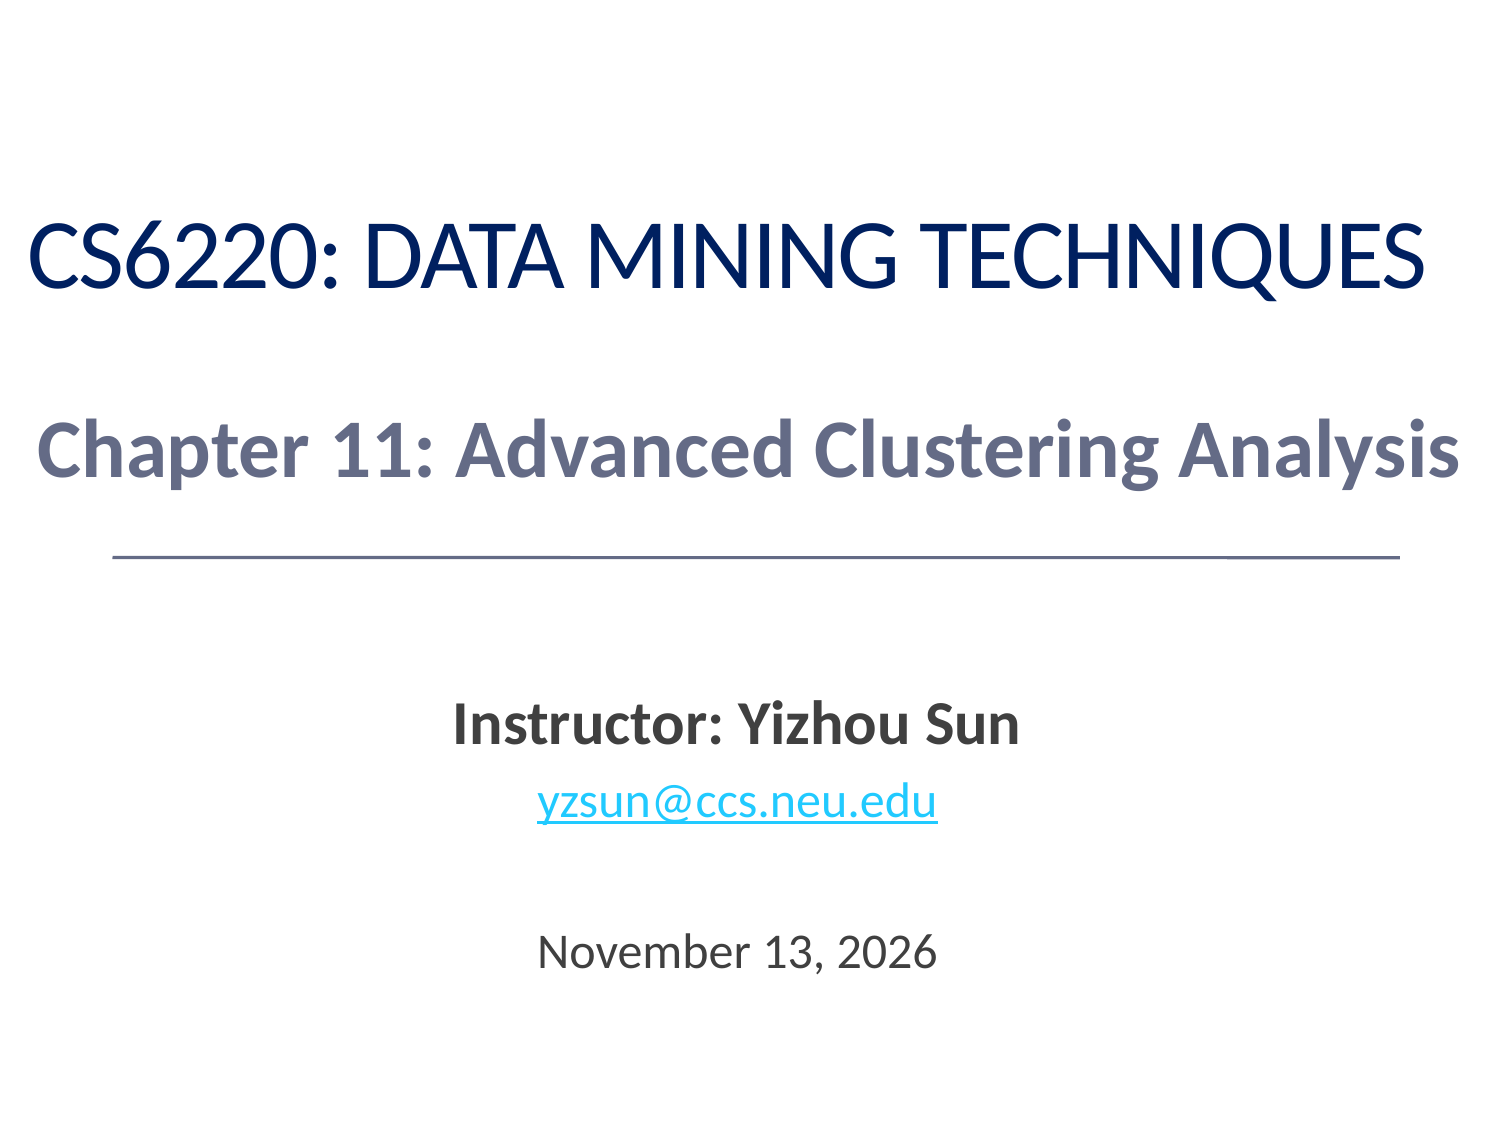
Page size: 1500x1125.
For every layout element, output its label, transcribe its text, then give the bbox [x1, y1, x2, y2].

text_box Chapter 11: Advanced Clustering Analysis [0, 374, 1500, 513]
subtitle Instructor: Yizhou Sun yzsun@ccs.neu.edu April 10, 2013 [212, 587, 1263, 1063]
title CS6220: Data Mining Techniques [12, 0, 1488, 317]
